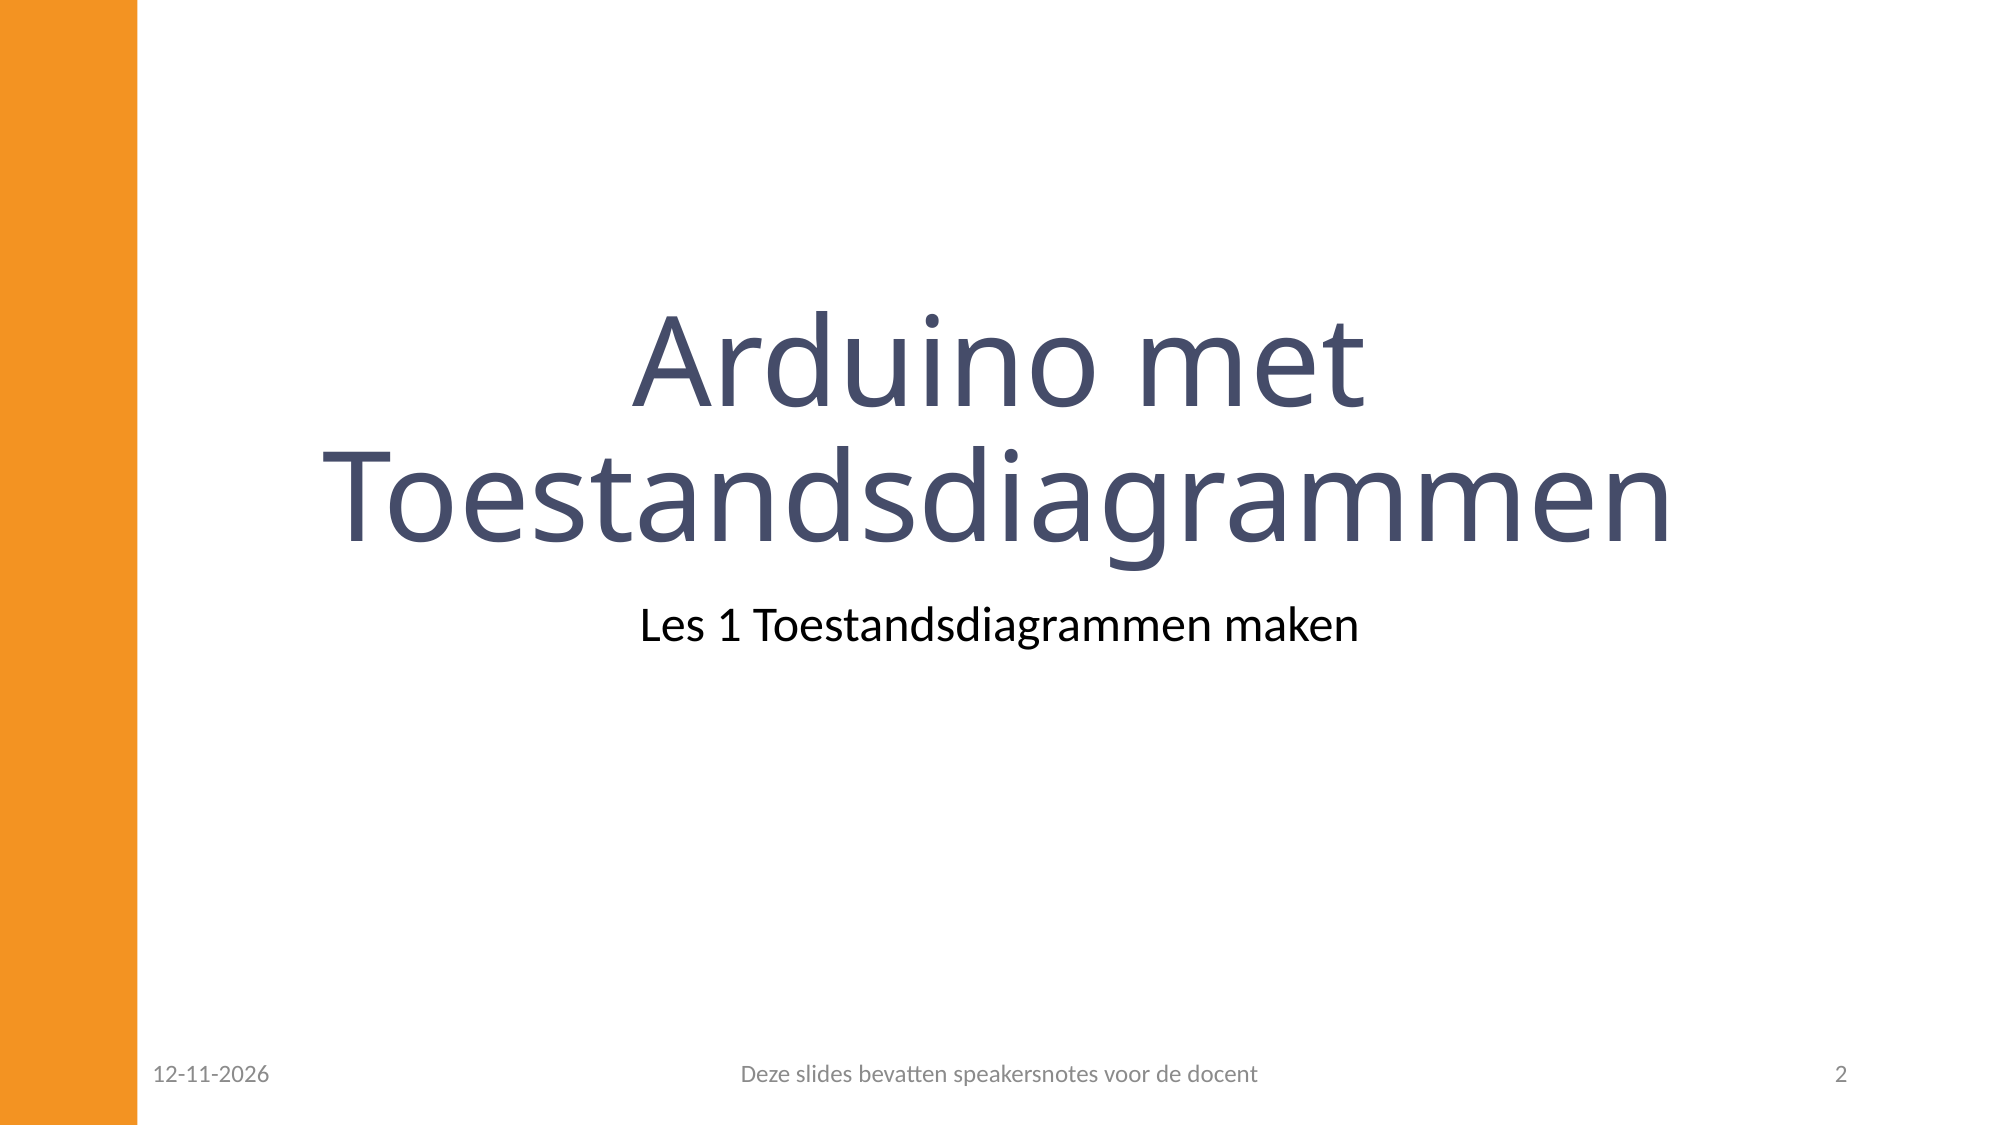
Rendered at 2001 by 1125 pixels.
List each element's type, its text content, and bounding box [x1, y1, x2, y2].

slide_number 2 [1412, 1042, 1863, 1103]
title Arduino met Toestandsdiagrammen [249, 184, 1750, 576]
footer Deze slides bevatten speakersnotes voor de docent [662, 1042, 1338, 1103]
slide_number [137, 1042, 588, 1103]
subtitle Les 1 Toestandsdiagrammen maken [249, 590, 1750, 1043]
